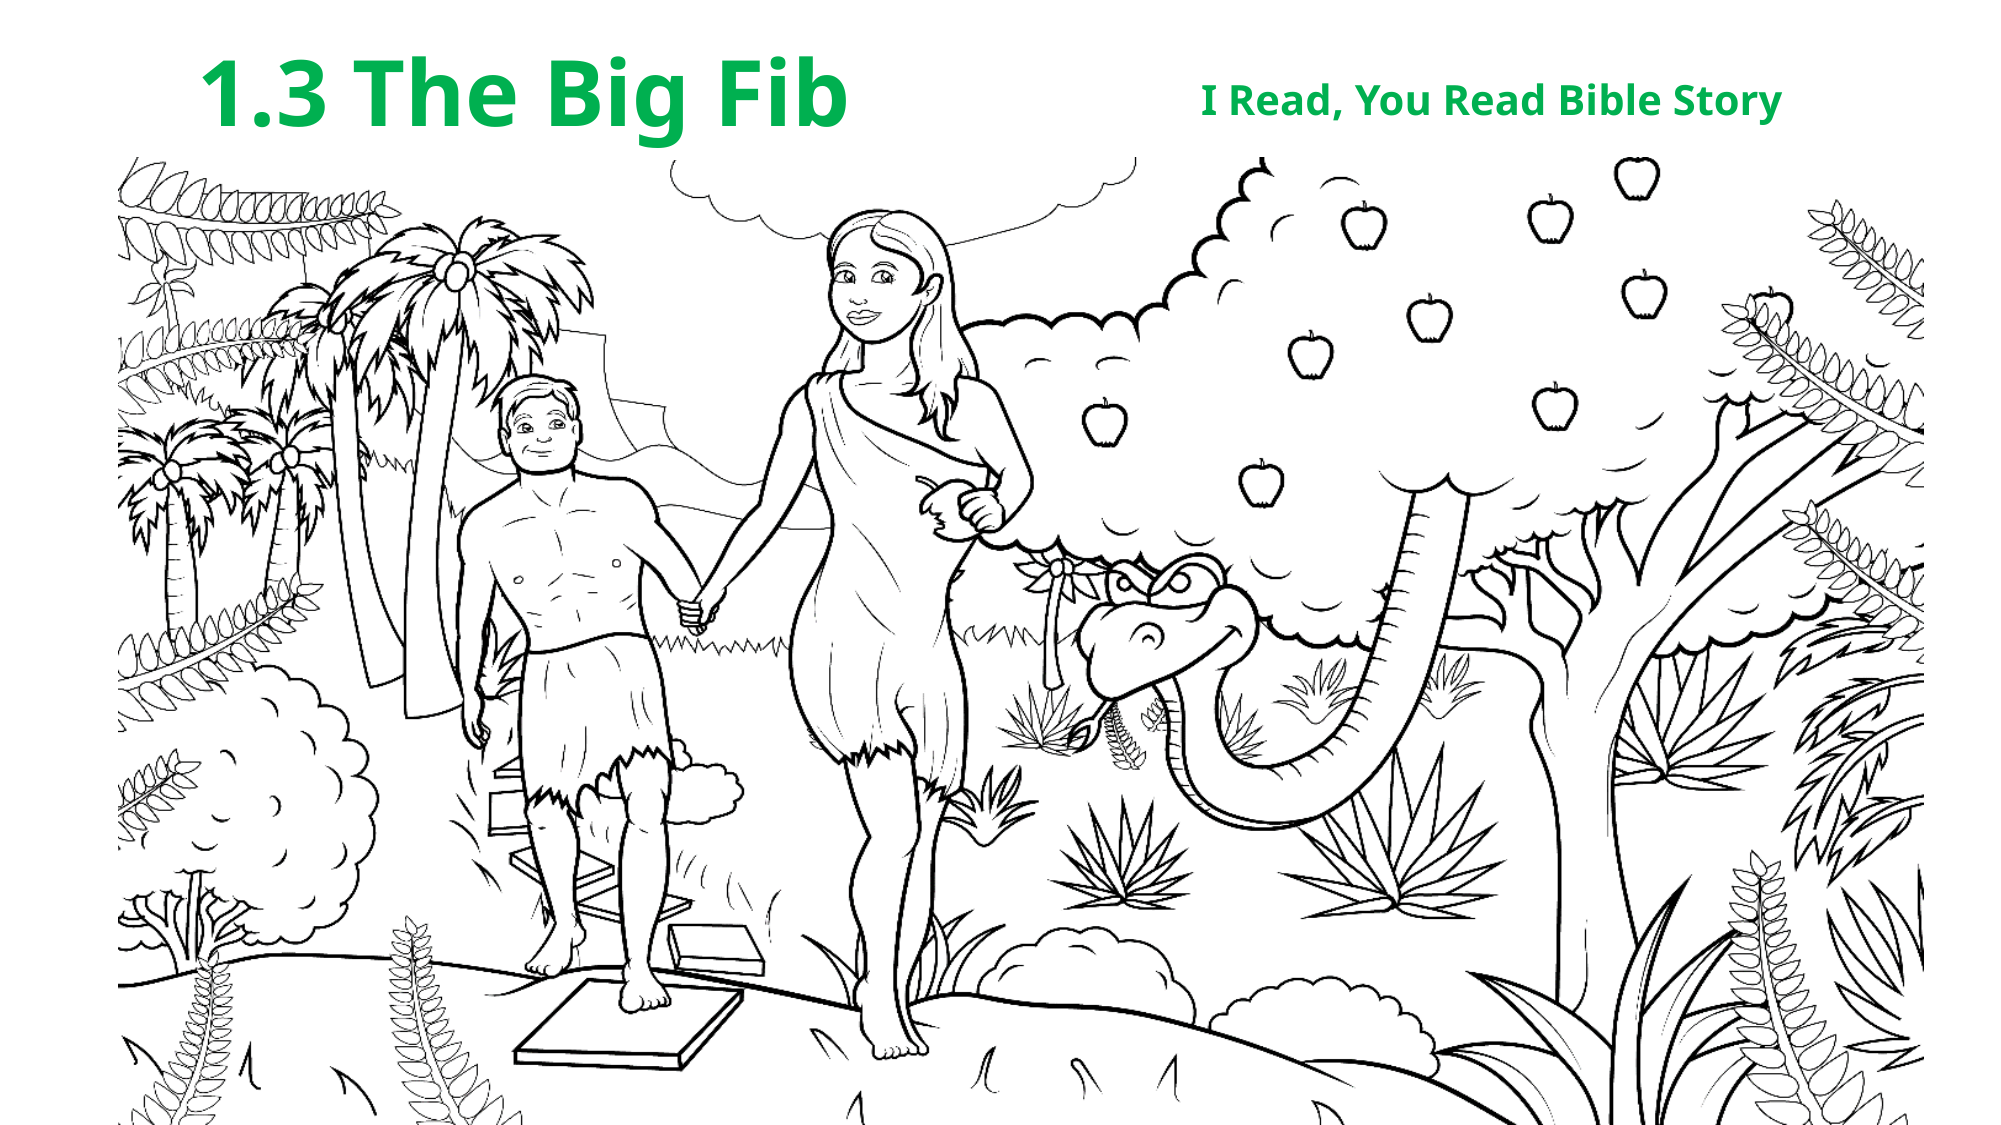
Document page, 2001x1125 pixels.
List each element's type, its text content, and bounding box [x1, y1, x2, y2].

picture [118, 157, 1924, 1125]
text_box I Read, You Read Bible Story [1186, 66, 1818, 131]
subtitle 1.3 The Big Fib [182, 39, 913, 157]
